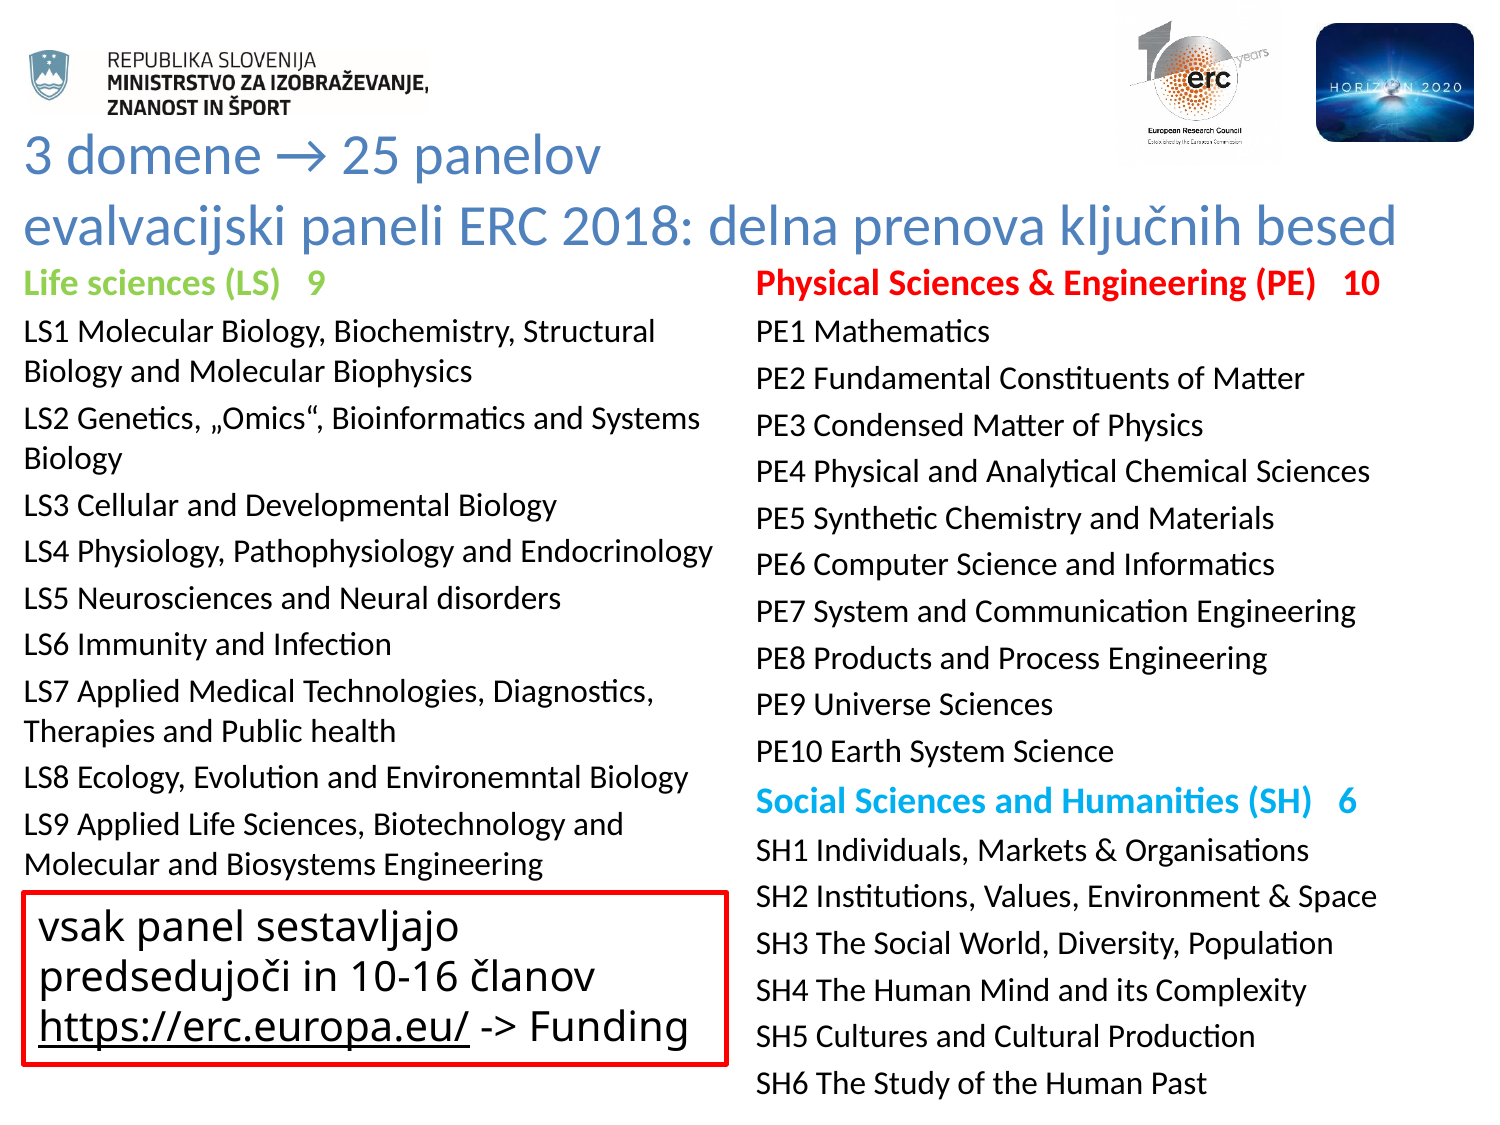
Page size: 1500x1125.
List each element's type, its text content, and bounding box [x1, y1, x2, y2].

picture [29, 50, 428, 115]
picture [1316, 23, 1474, 142]
list Life sciences (LS) 9 LS1 Molecular Biology, Biochemistry, Structural Biology and Molecular Biophysics LS2 Genetics, „Omics“, Bioinformatics and Systems Biology LS3 Cellular and Developmental Biology LS4 Physiology, Pathophysiology and Endocrinology LS5 Neurosciences and Neural disorders LS6 Immunity and Infection LS7 Applied Medical Technologies, Diagnostics, Therapies and Public health LS8 Ecology, Evolution and Environemntal Biology LS9 Applied Life Sciences, Biotechnology and Molecular and Biosystems Engineering Physical Sciences & Engineering (PE) 10 PE1 Mathematics PE2 Fundamental Constituents of Matter PE3 Condensed Matter of Physics PE4 Physical and Analytical Chemical Sciences PE5 Synthetic Chemistry and Materials PE6 Computer Science and Informatics PE7 System and Communication Engineering PE8 Products and Process Engineering PE9 Universe Sciences PE10 Earth System Science Social Sciences and Humanities (SH) 6 SH1 Individuals, Markets & Organisations SH2 Institutions, Values, Environment & Space SH3 The Social World, Diversity, Population SH4 The Human Mind and its Complexity SH5 Cultures and Cultural Production SH6 The Study of the Human Past [23, 257, 1489, 1110]
picture [1115, 0, 1282, 166]
text_box vsak panel sestavljajo predsedujoči in 10-16 članov https://erc.europa.eu/ -> Funding [23, 892, 727, 1065]
text_box 3 domene → 25 panelov evalvacijski paneli ERC 2018: delna prenova ključnih besed [23, 116, 1430, 327]
